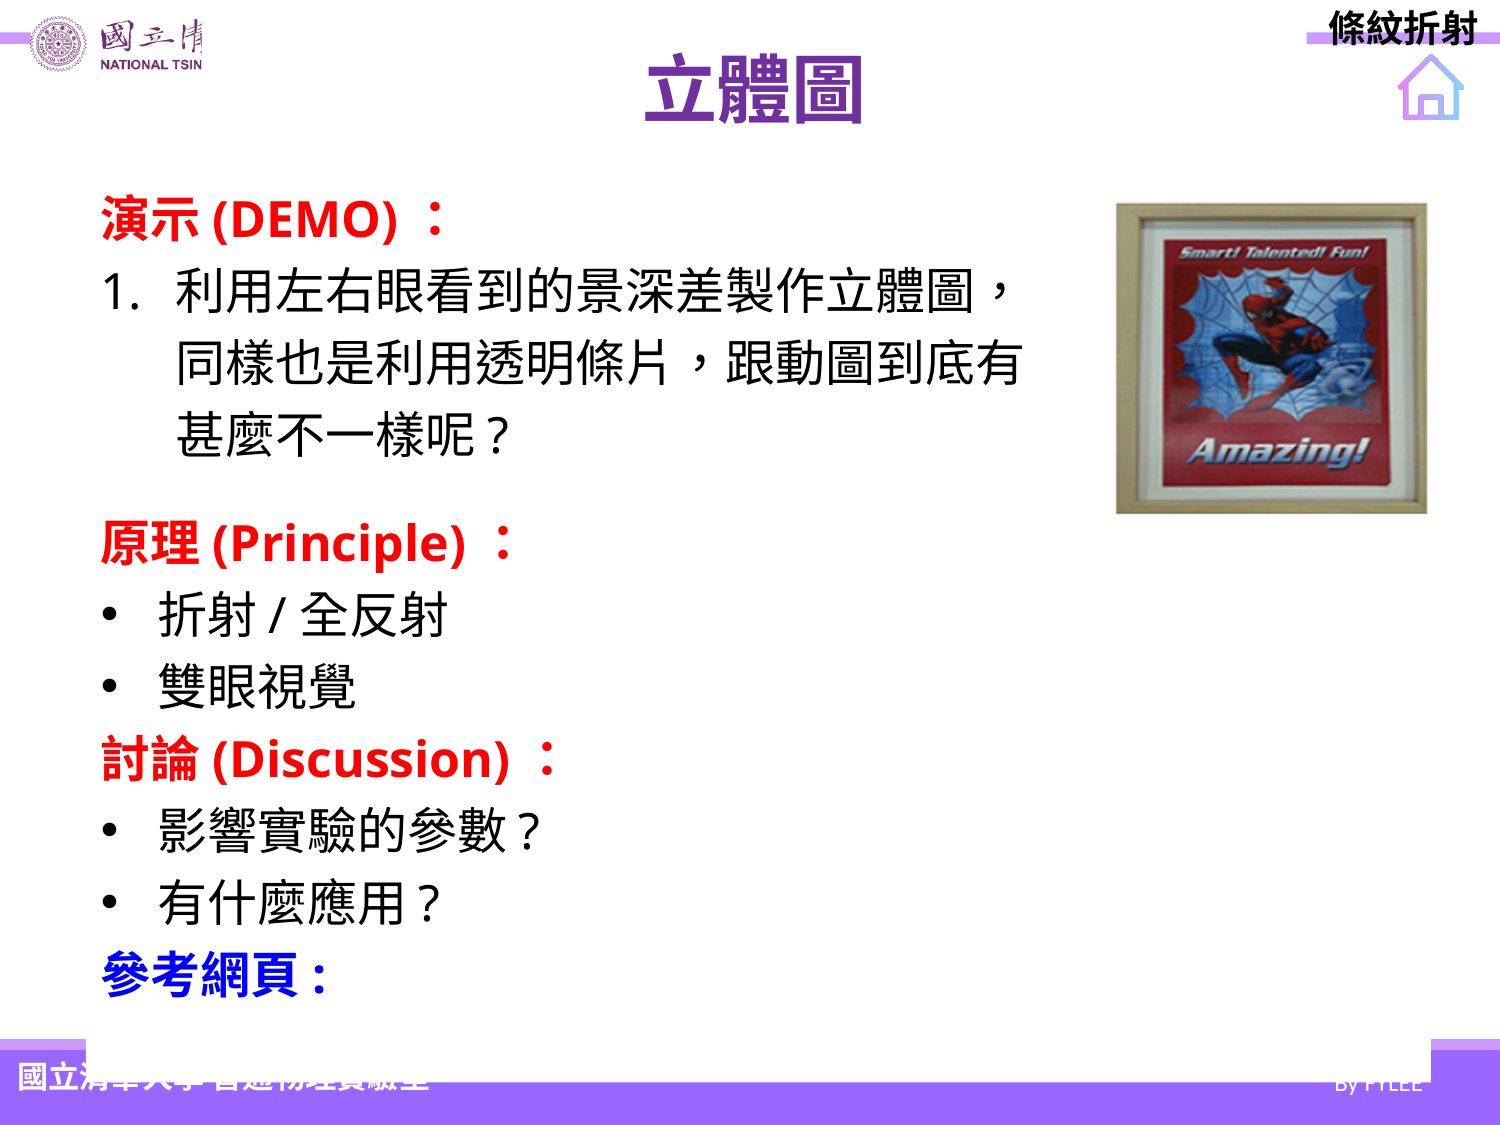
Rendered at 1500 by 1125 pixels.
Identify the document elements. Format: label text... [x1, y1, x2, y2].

picture [1112, 197, 1432, 517]
text_box 條紋折射 [1322, 0, 1500, 56]
picture [30, 13, 201, 74]
text_box 原理(Principle)： 折射/全反射 雙眼視覺 討論(Discussion)： 影響實驗的參數? 有什麼應用? 參考網頁: [85, 491, 1431, 1083]
title 立體圖 [201, 0, 1307, 189]
picture [1397, 54, 1465, 121]
text_box 演示(DEMO)： 利用左右眼看到的景深差製作立體圖，同樣也是利用透明條片，跟動圖到底有甚麼不一樣呢? [86, 168, 1050, 544]
